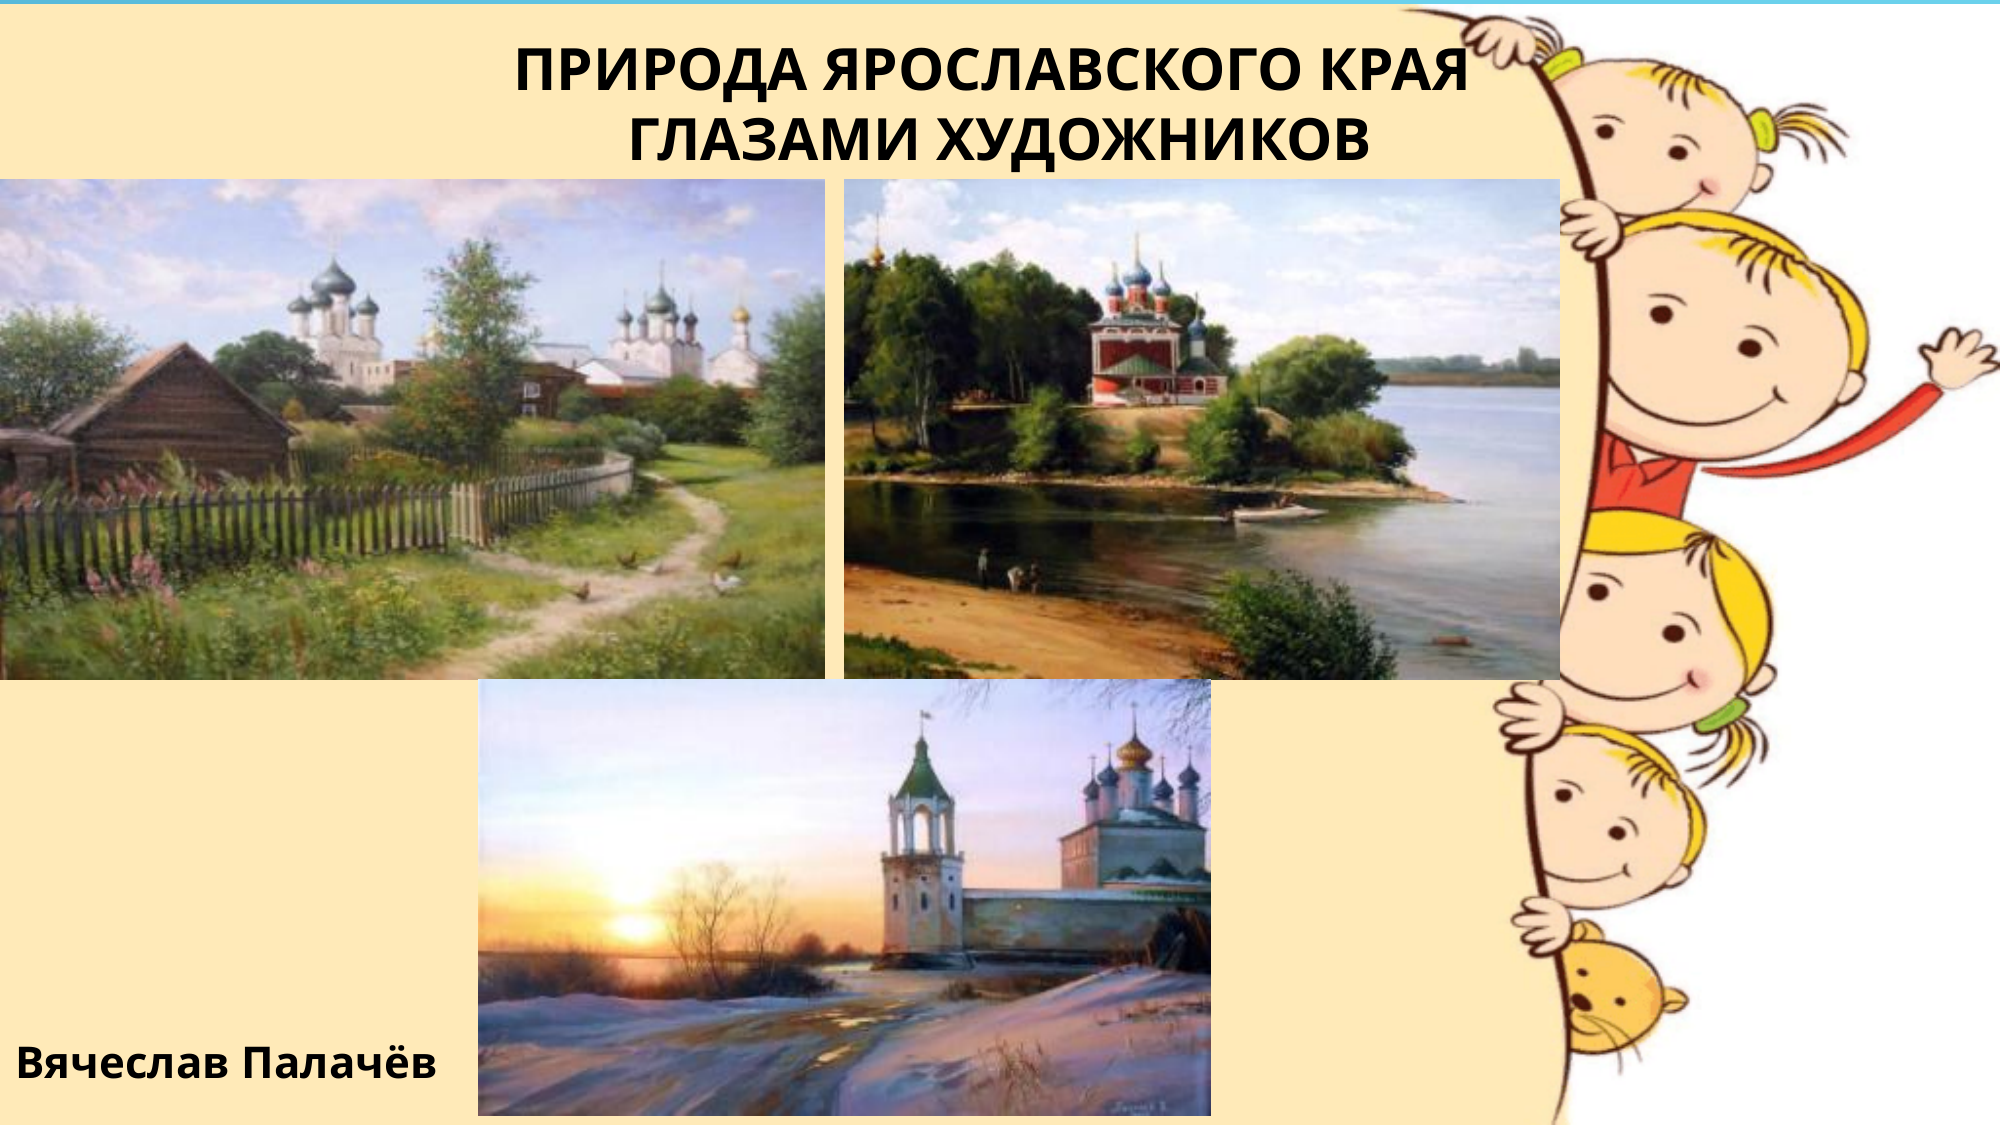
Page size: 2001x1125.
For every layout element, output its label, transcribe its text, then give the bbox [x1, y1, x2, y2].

title Природа ярославского края глазами художников [158, 0, 1842, 4]
picture [0, 4, 2000, 1125]
